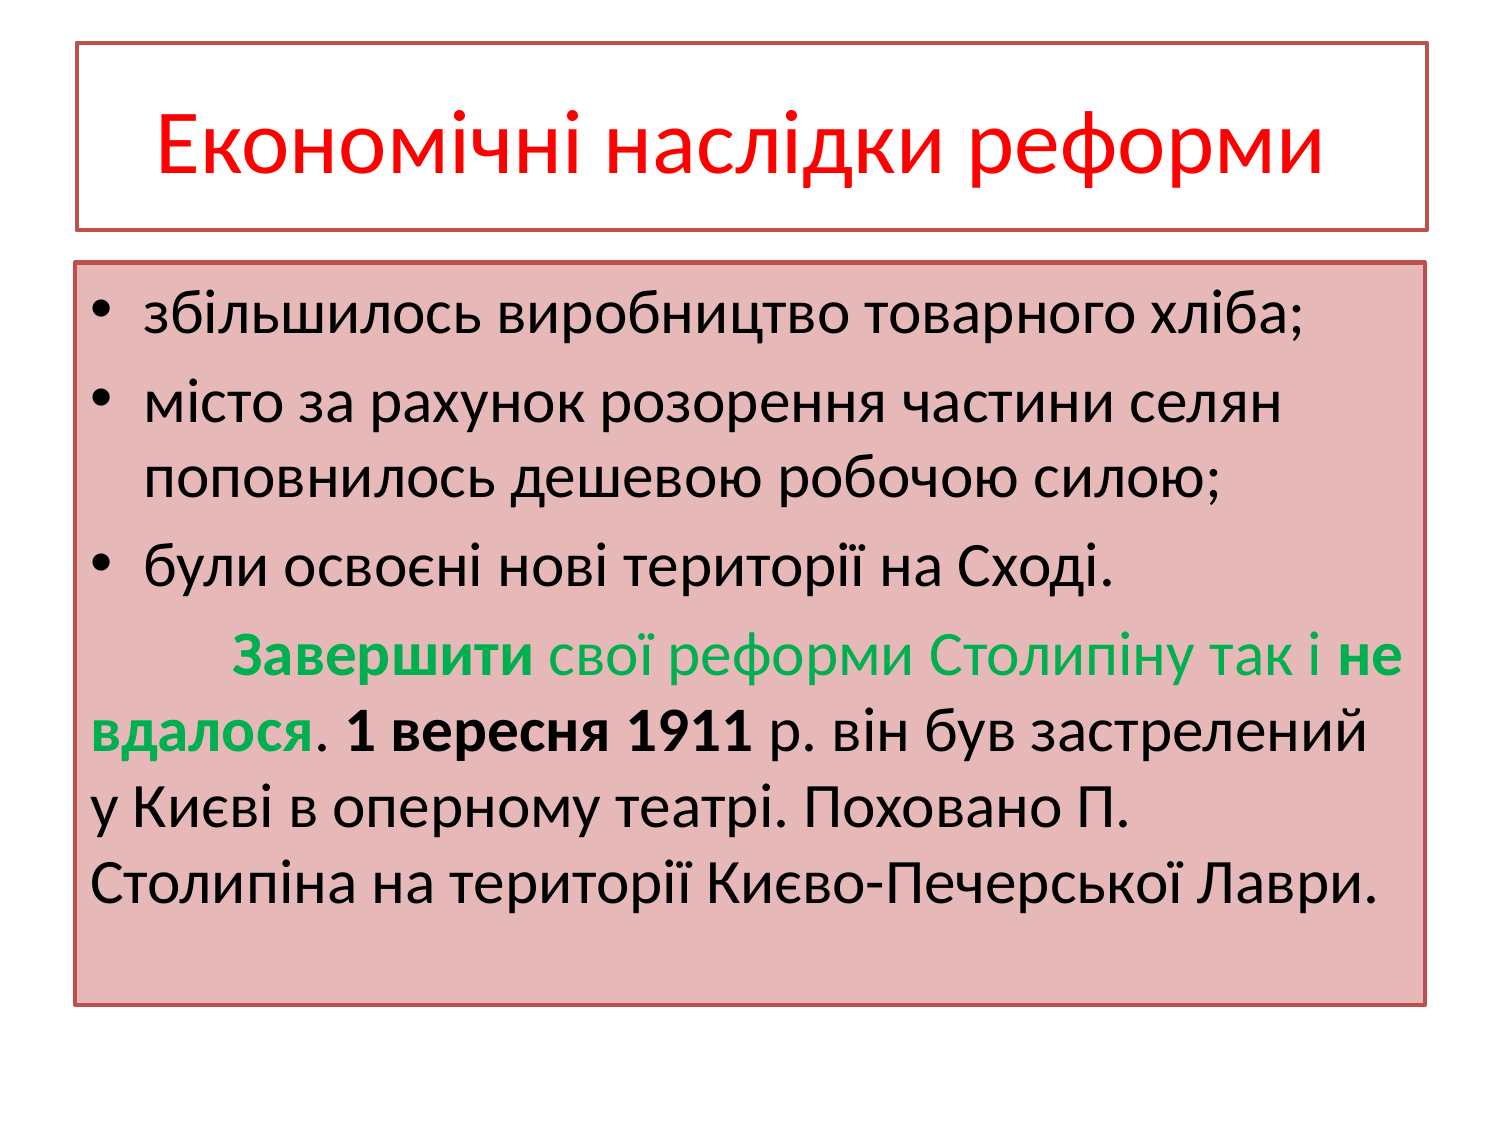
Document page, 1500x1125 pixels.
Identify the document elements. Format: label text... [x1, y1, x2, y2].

list збільшилось виробництво товарного хліба; місто за рахунок розорення частини селян поповнилось дешевою робочою силою; були освоєні нові території на Сході. Завершити свої реформи Столипіну так і не вдалося. 1 вересня 1911 р. він був застрелений у Києві в оперному театрі. Поховано П. Столипіна на території Києво-Печерської Лаври. [73, 260, 1427, 1007]
title Економічні наслідки реформи [75, 41, 1429, 232]
